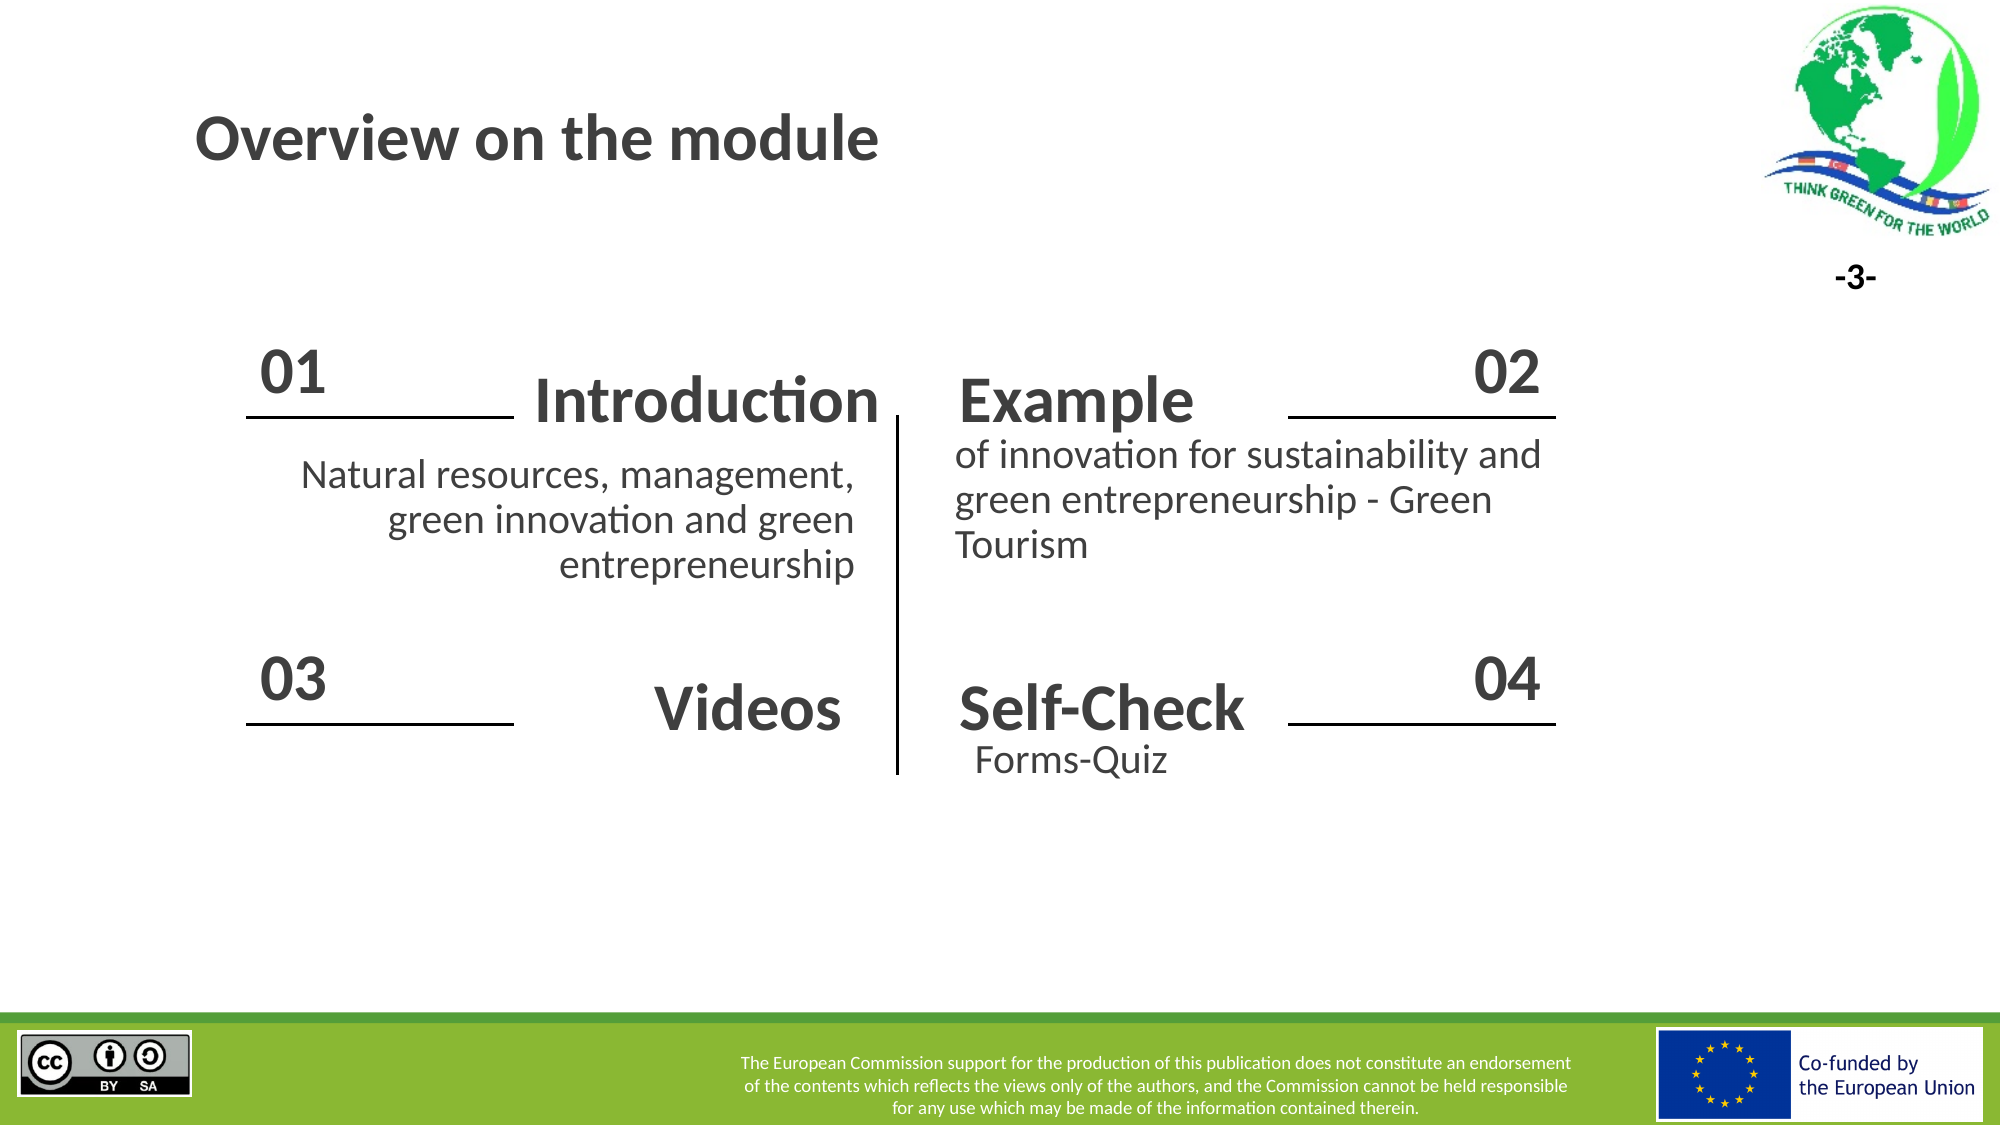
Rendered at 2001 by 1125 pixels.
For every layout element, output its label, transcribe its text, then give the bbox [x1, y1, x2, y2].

text_box Introduction [421, 367, 881, 438]
picture [17, 1030, 192, 1097]
text_box Videos [383, 675, 843, 745]
text_box Example [959, 367, 1387, 417]
picture [1656, 1027, 1983, 1122]
picture [1761, 3, 2001, 241]
text_box Self-Check [959, 675, 1419, 745]
title Overview on the module [180, 47, 1830, 183]
text_box Natural resources, management, green innovation and green entrepreneurship [207, 437, 871, 543]
text_box 02 [1387, 331, 1557, 417]
text_box 03 [245, 638, 414, 724]
text_box 04 [1387, 638, 1557, 724]
text_box 01 [245, 331, 414, 417]
text_box Forms-Quiz [959, 722, 1275, 829]
text_box of innovation for sustainability and green entrepreneurship - Green Tourism [939, 417, 1603, 524]
